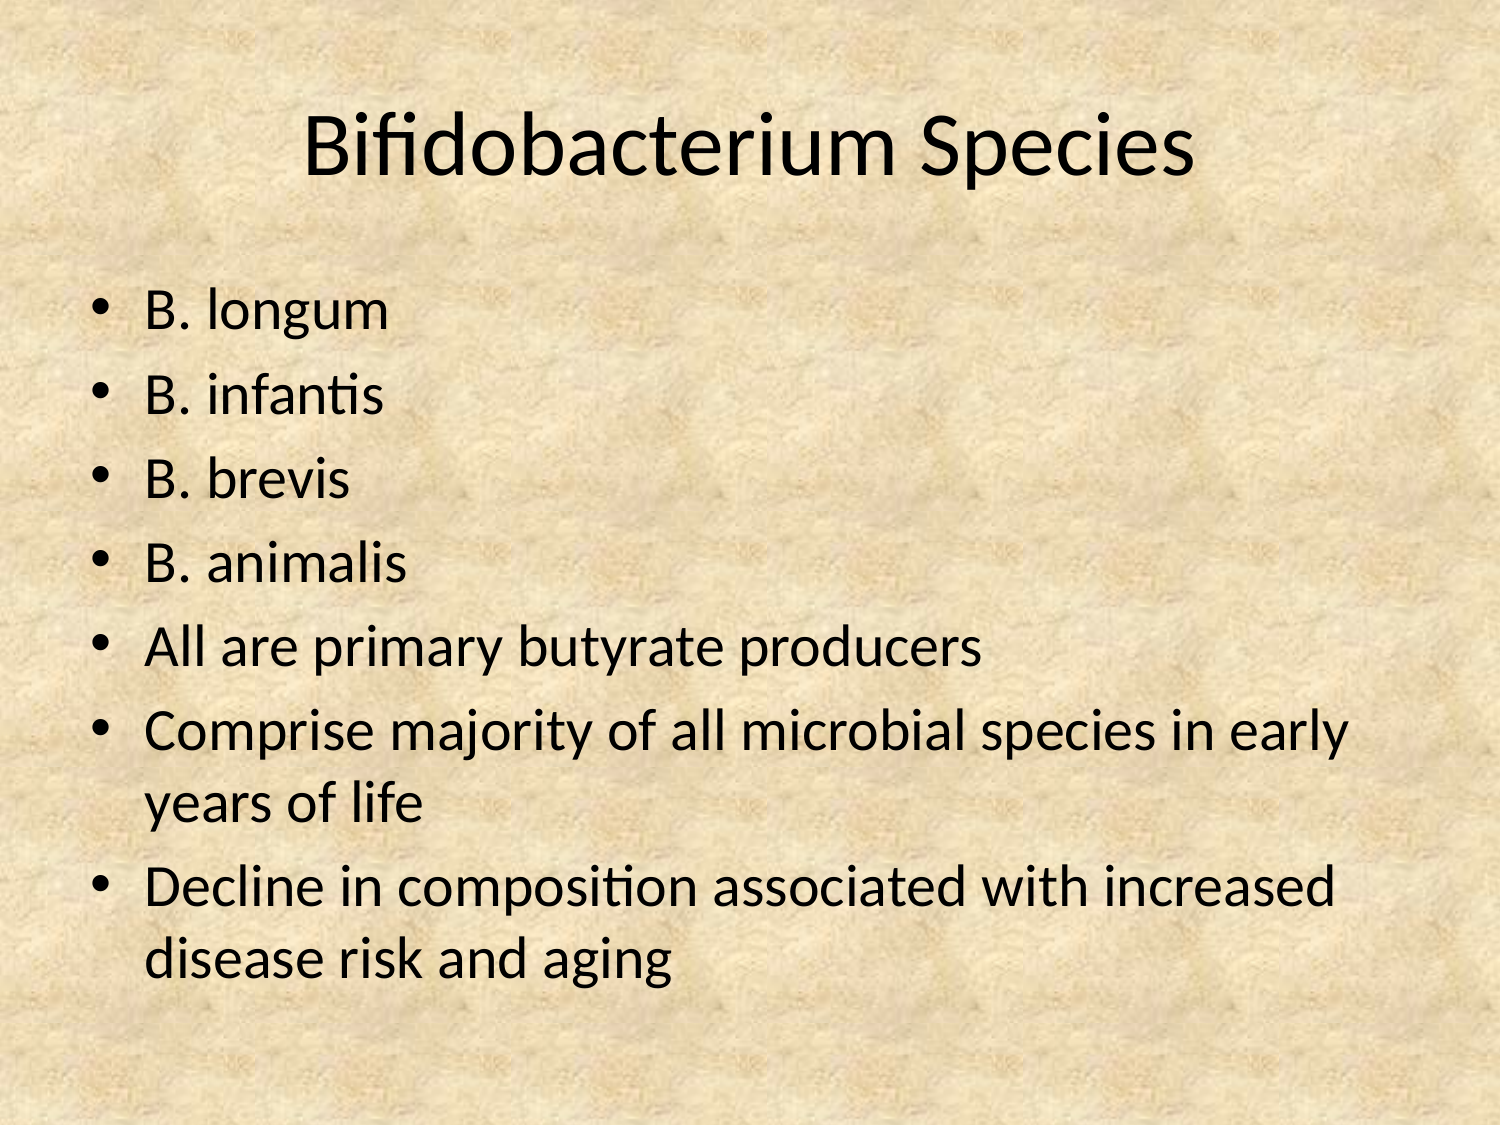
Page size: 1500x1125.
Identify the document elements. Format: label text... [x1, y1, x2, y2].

title Bifidobacterium Species [75, 45, 1425, 233]
list B. longum B. infantis B. brevis B. animalis All are primary butyrate producers Comprise majority of all microbial species in early years of life Decline in composition associated with increased disease risk and aging [75, 262, 1425, 1005]
picture [0, 0, 1500, 1125]
